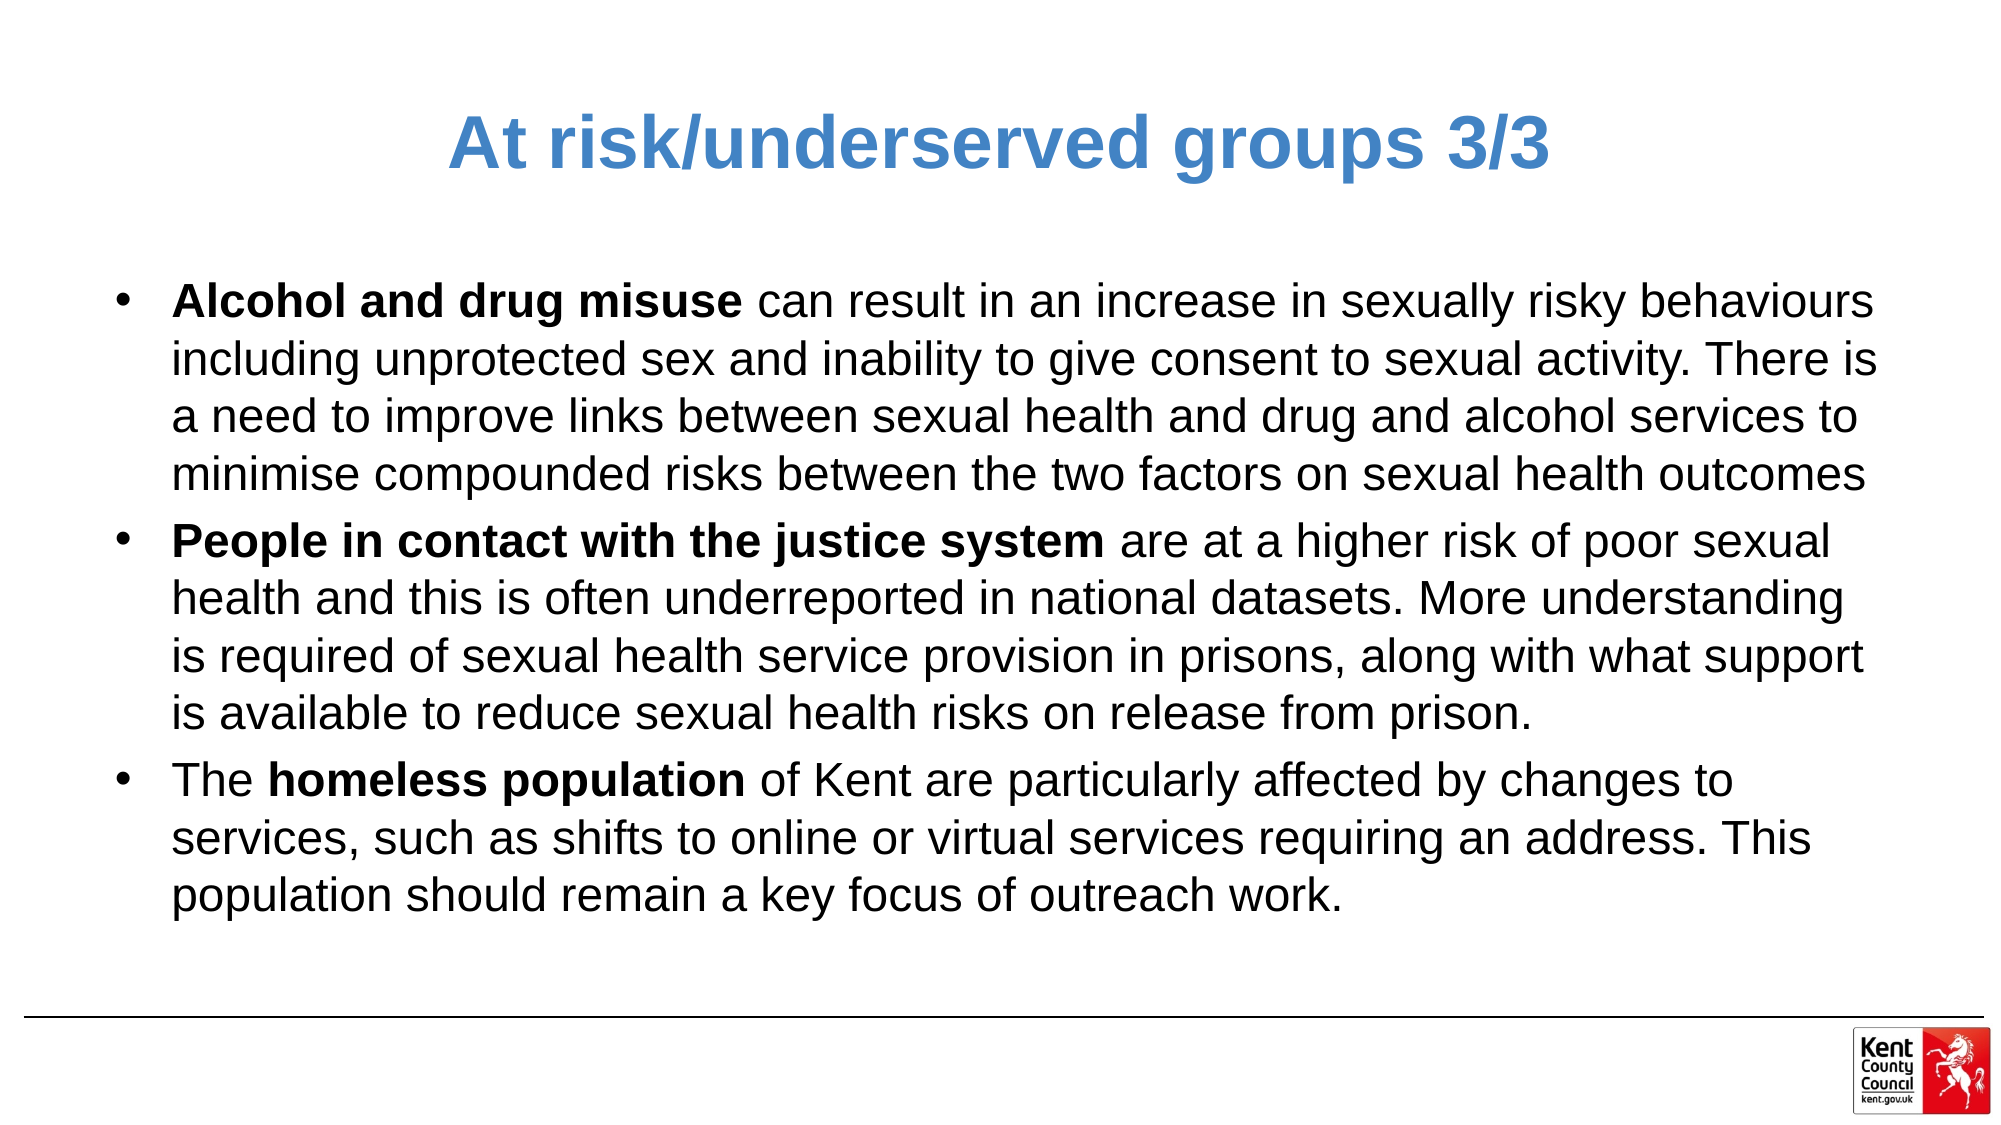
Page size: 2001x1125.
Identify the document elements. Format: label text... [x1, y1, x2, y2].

list Alcohol and drug misuse can result in an increase in sexually risky behaviours including unprotected sex and inability to give consent to sexual activity. There is a need to improve links between sexual health and drug and alcohol services to minimise compounded risks between the two factors on sexual health outcomes People in contact with the justice system are at a higher risk of poor sexual health and this is often underreported in national datasets. More understanding is required of sexual health service provision in prisons, along with what support is available to reduce sexual health risks on release from prison. The homeless population of Kent are particularly affected by changes to services, such as shifts to online or virtual services requiring an address. This population should remain a key focus of outreach work. [99, 262, 1900, 1005]
title At risk/underserved groups 3/3 [99, 45, 1900, 233]
picture [1850, 1023, 1993, 1118]
